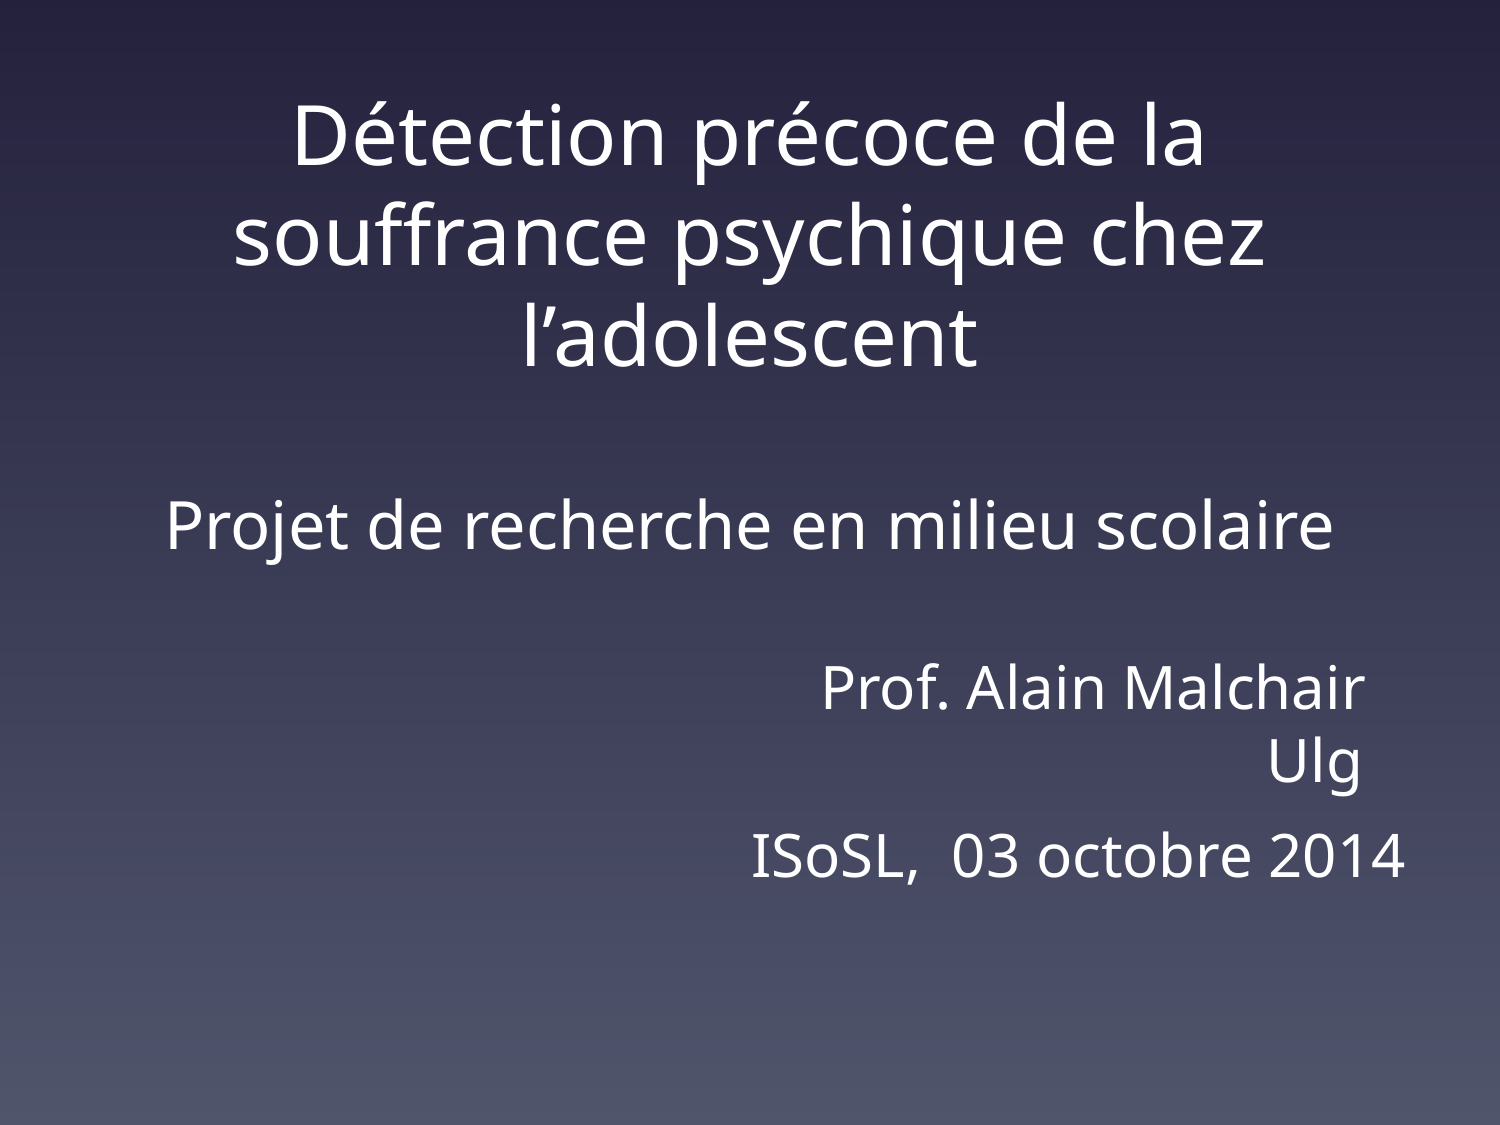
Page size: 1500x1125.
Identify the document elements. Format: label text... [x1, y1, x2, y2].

title Détection précoce de la souffrance psychique chez l’adolescent Projet de recherche en milieu scolaire Prof. Alain Malchair Ulg ISoSL, 03 octobre 2014 [75, 75, 1425, 968]
